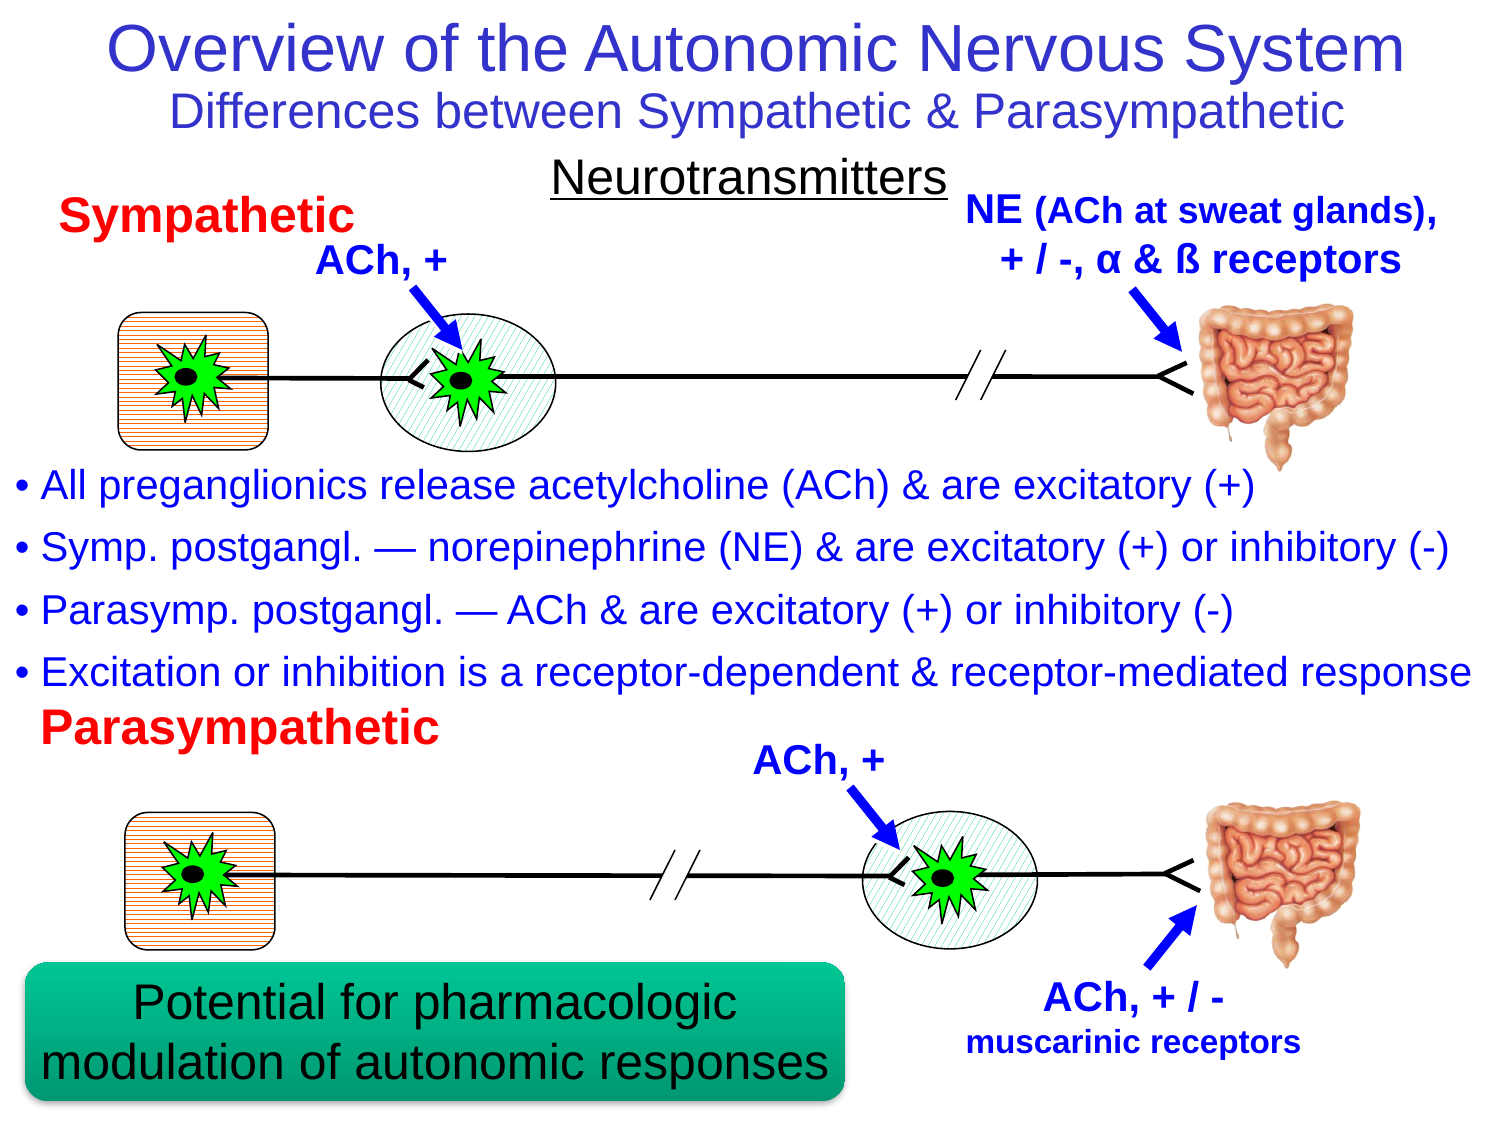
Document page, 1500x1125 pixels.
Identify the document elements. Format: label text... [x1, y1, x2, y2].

text_box Overview of the Autonomic Nervous System Differences between Sympathetic & Parasympathetic [91, 6, 1423, 148]
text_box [0, 858, 1500, 1068]
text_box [0, 224, 1500, 851]
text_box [23, 962, 847, 1102]
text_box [0, 174, 1500, 224]
text_box Neurotransmitters [262, 137, 1236, 173]
